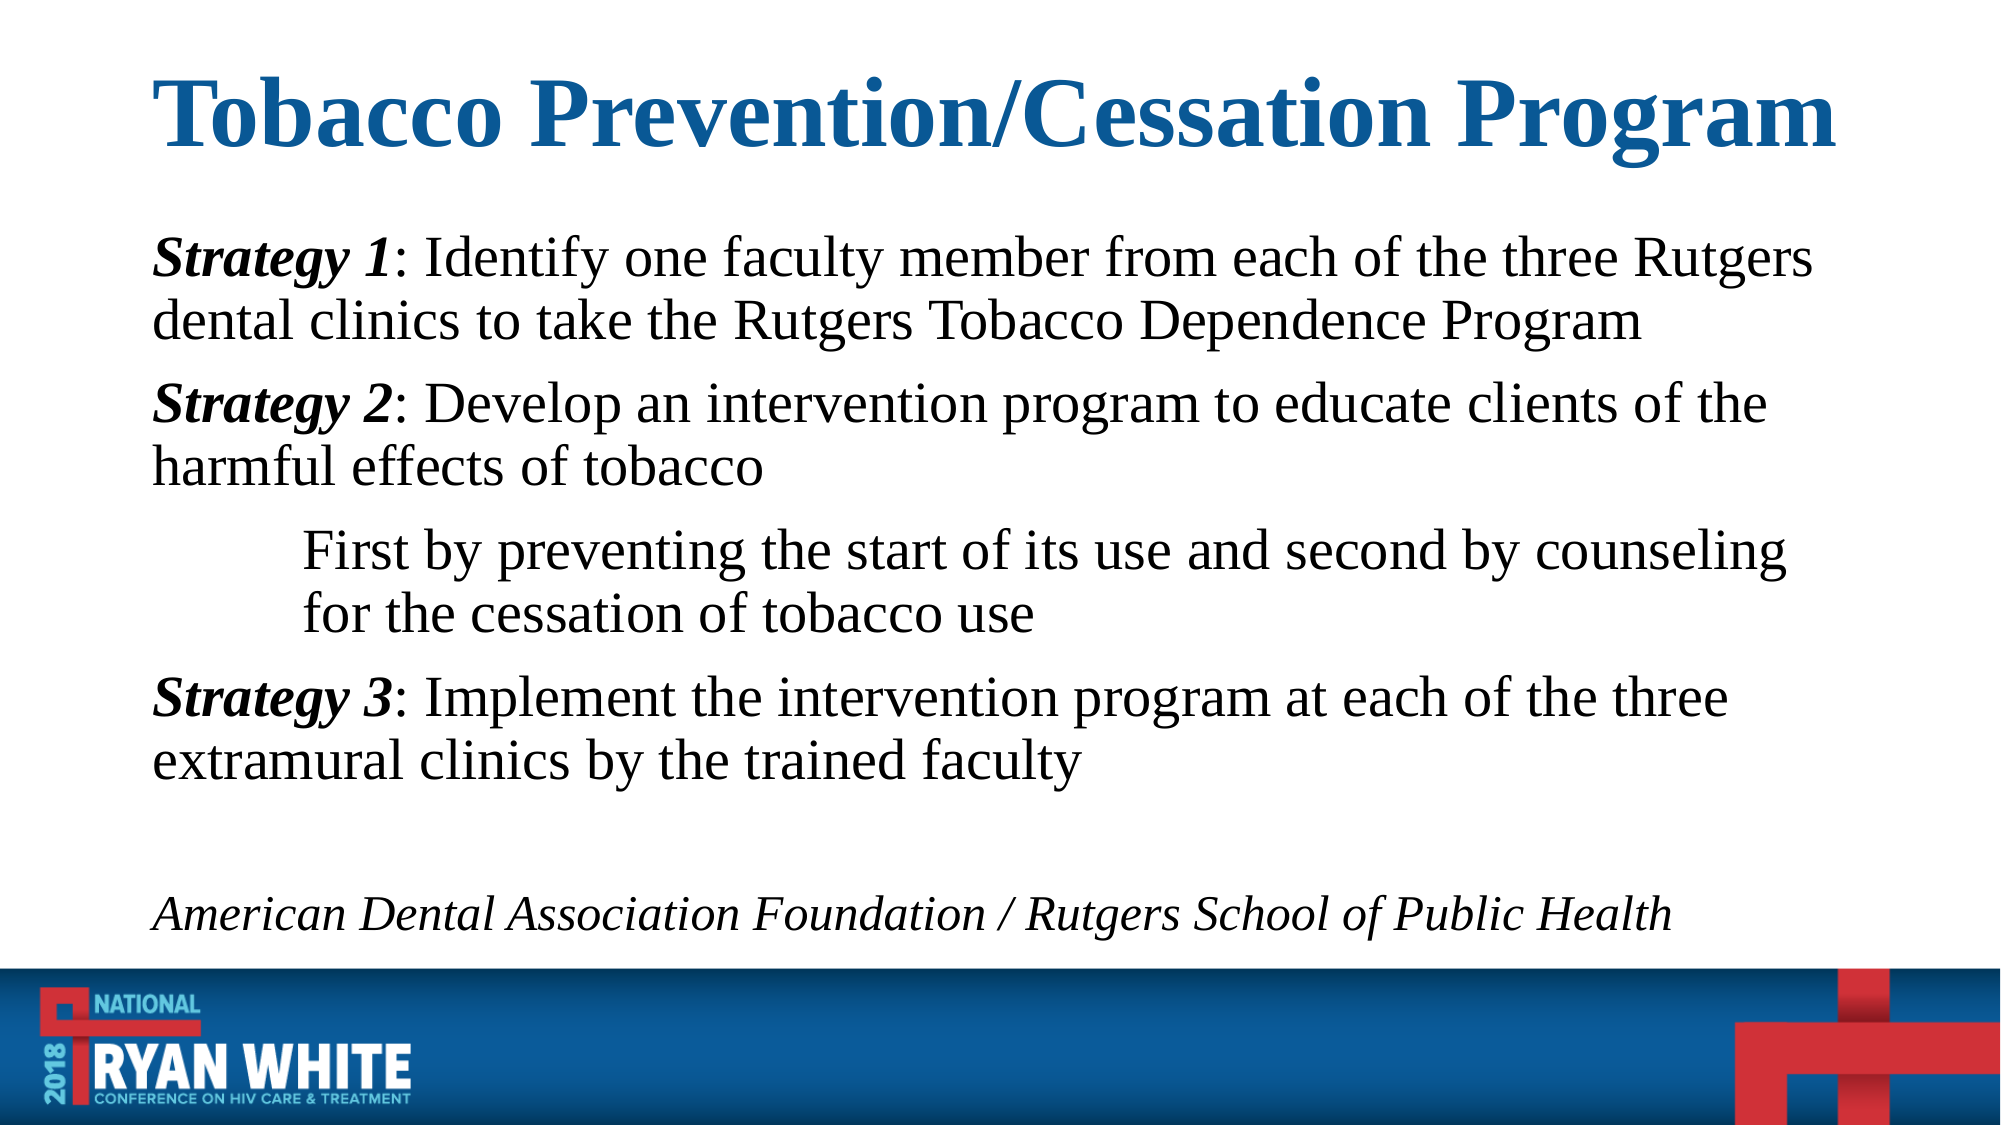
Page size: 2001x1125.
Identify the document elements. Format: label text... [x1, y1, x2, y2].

list Strategy 1: Identify one faculty member from each of the three Rutgers dental clinics to take the Rutgers Tobacco Dependence Program Strategy 2: Develop an intervention program to educate clients of the harmful effects of tobacco First by preventing the start of its use and second by counseling for the cessation of tobacco use Strategy 3: Implement the intervention program at each of the three extramural clinics by the trained faculty American Dental Association Foundation / Rutgers School of Public Health [137, 218, 1863, 933]
picture [0, 0, 2001, 1125]
title Tobacco Prevention/Cessation Program [137, 46, 1863, 183]
